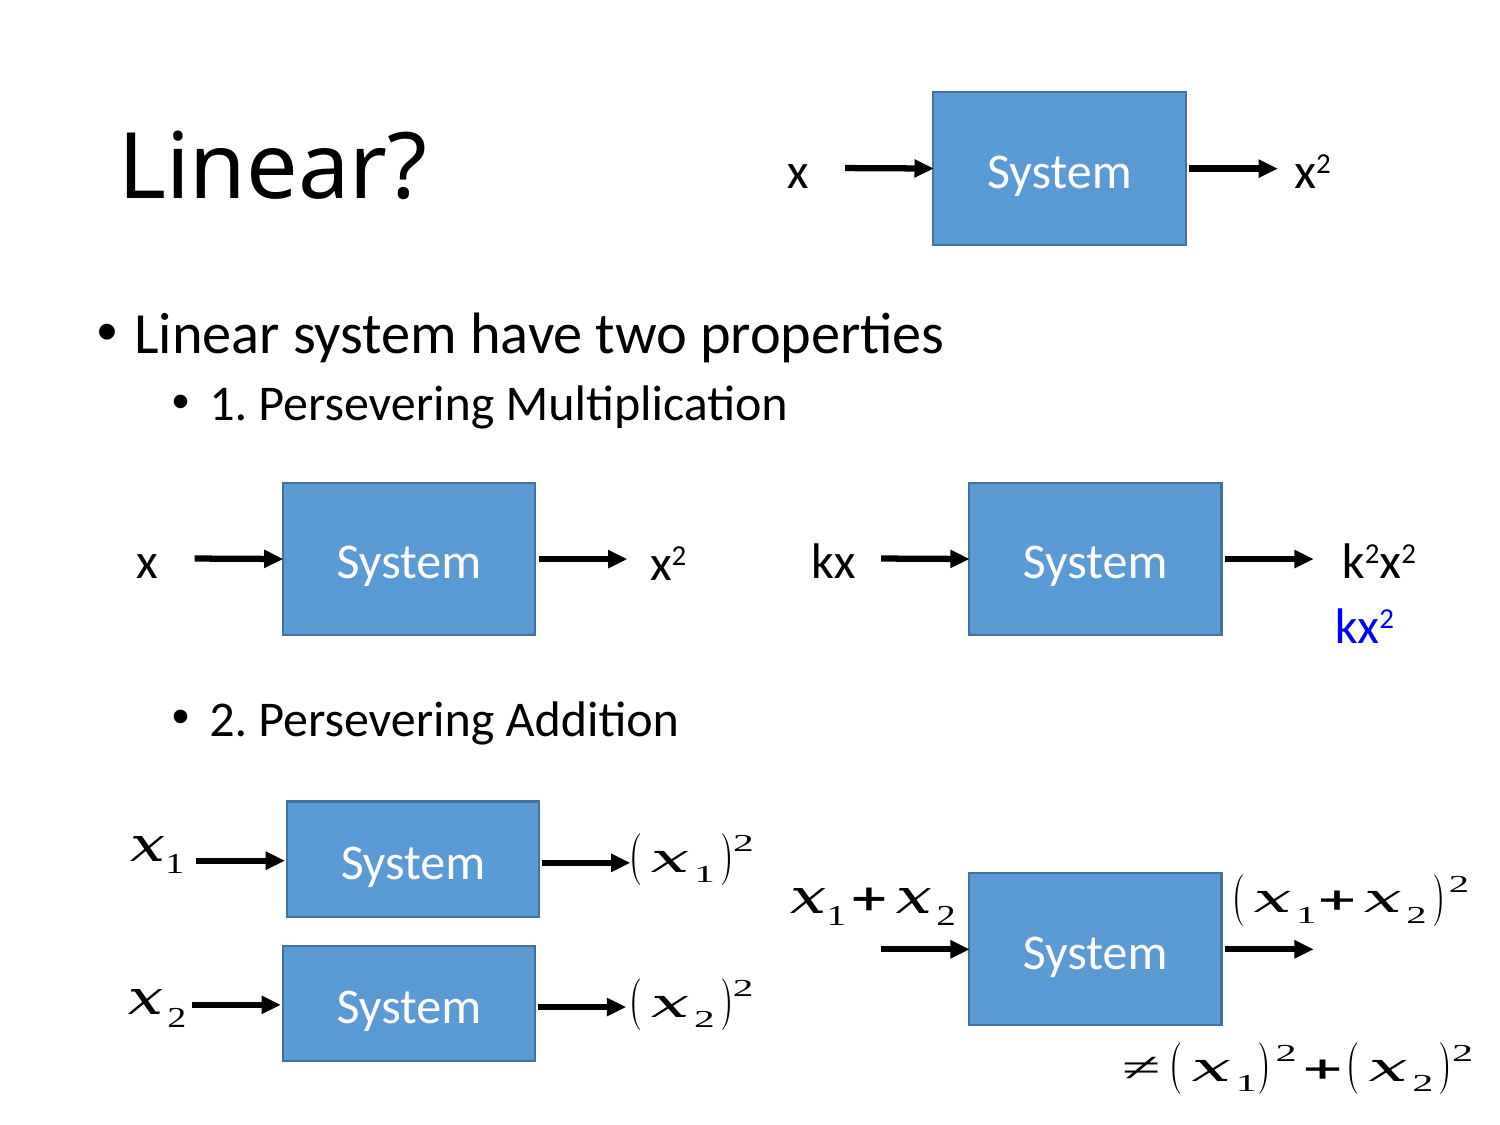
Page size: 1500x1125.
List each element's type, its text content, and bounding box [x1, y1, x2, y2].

text_box x2 [620, 523, 716, 599]
title Linear? [103, 59, 1397, 278]
text_box x [99, 521, 195, 596]
text_box System [282, 945, 536, 1062]
text_box x2 [1264, 130, 1361, 206]
text_box k2x2 [1320, 521, 1438, 596]
text_box System [968, 872, 1223, 1026]
text_box x [750, 130, 846, 206]
text_box System [932, 91, 1187, 246]
list Linear system have two properties 1. Persevering Multiplication 2. Persevering Addition [81, 296, 1376, 1010]
text_box System [282, 482, 536, 636]
text_box System [968, 482, 1223, 636]
text_box kx [785, 521, 882, 596]
text_box System [286, 800, 540, 918]
